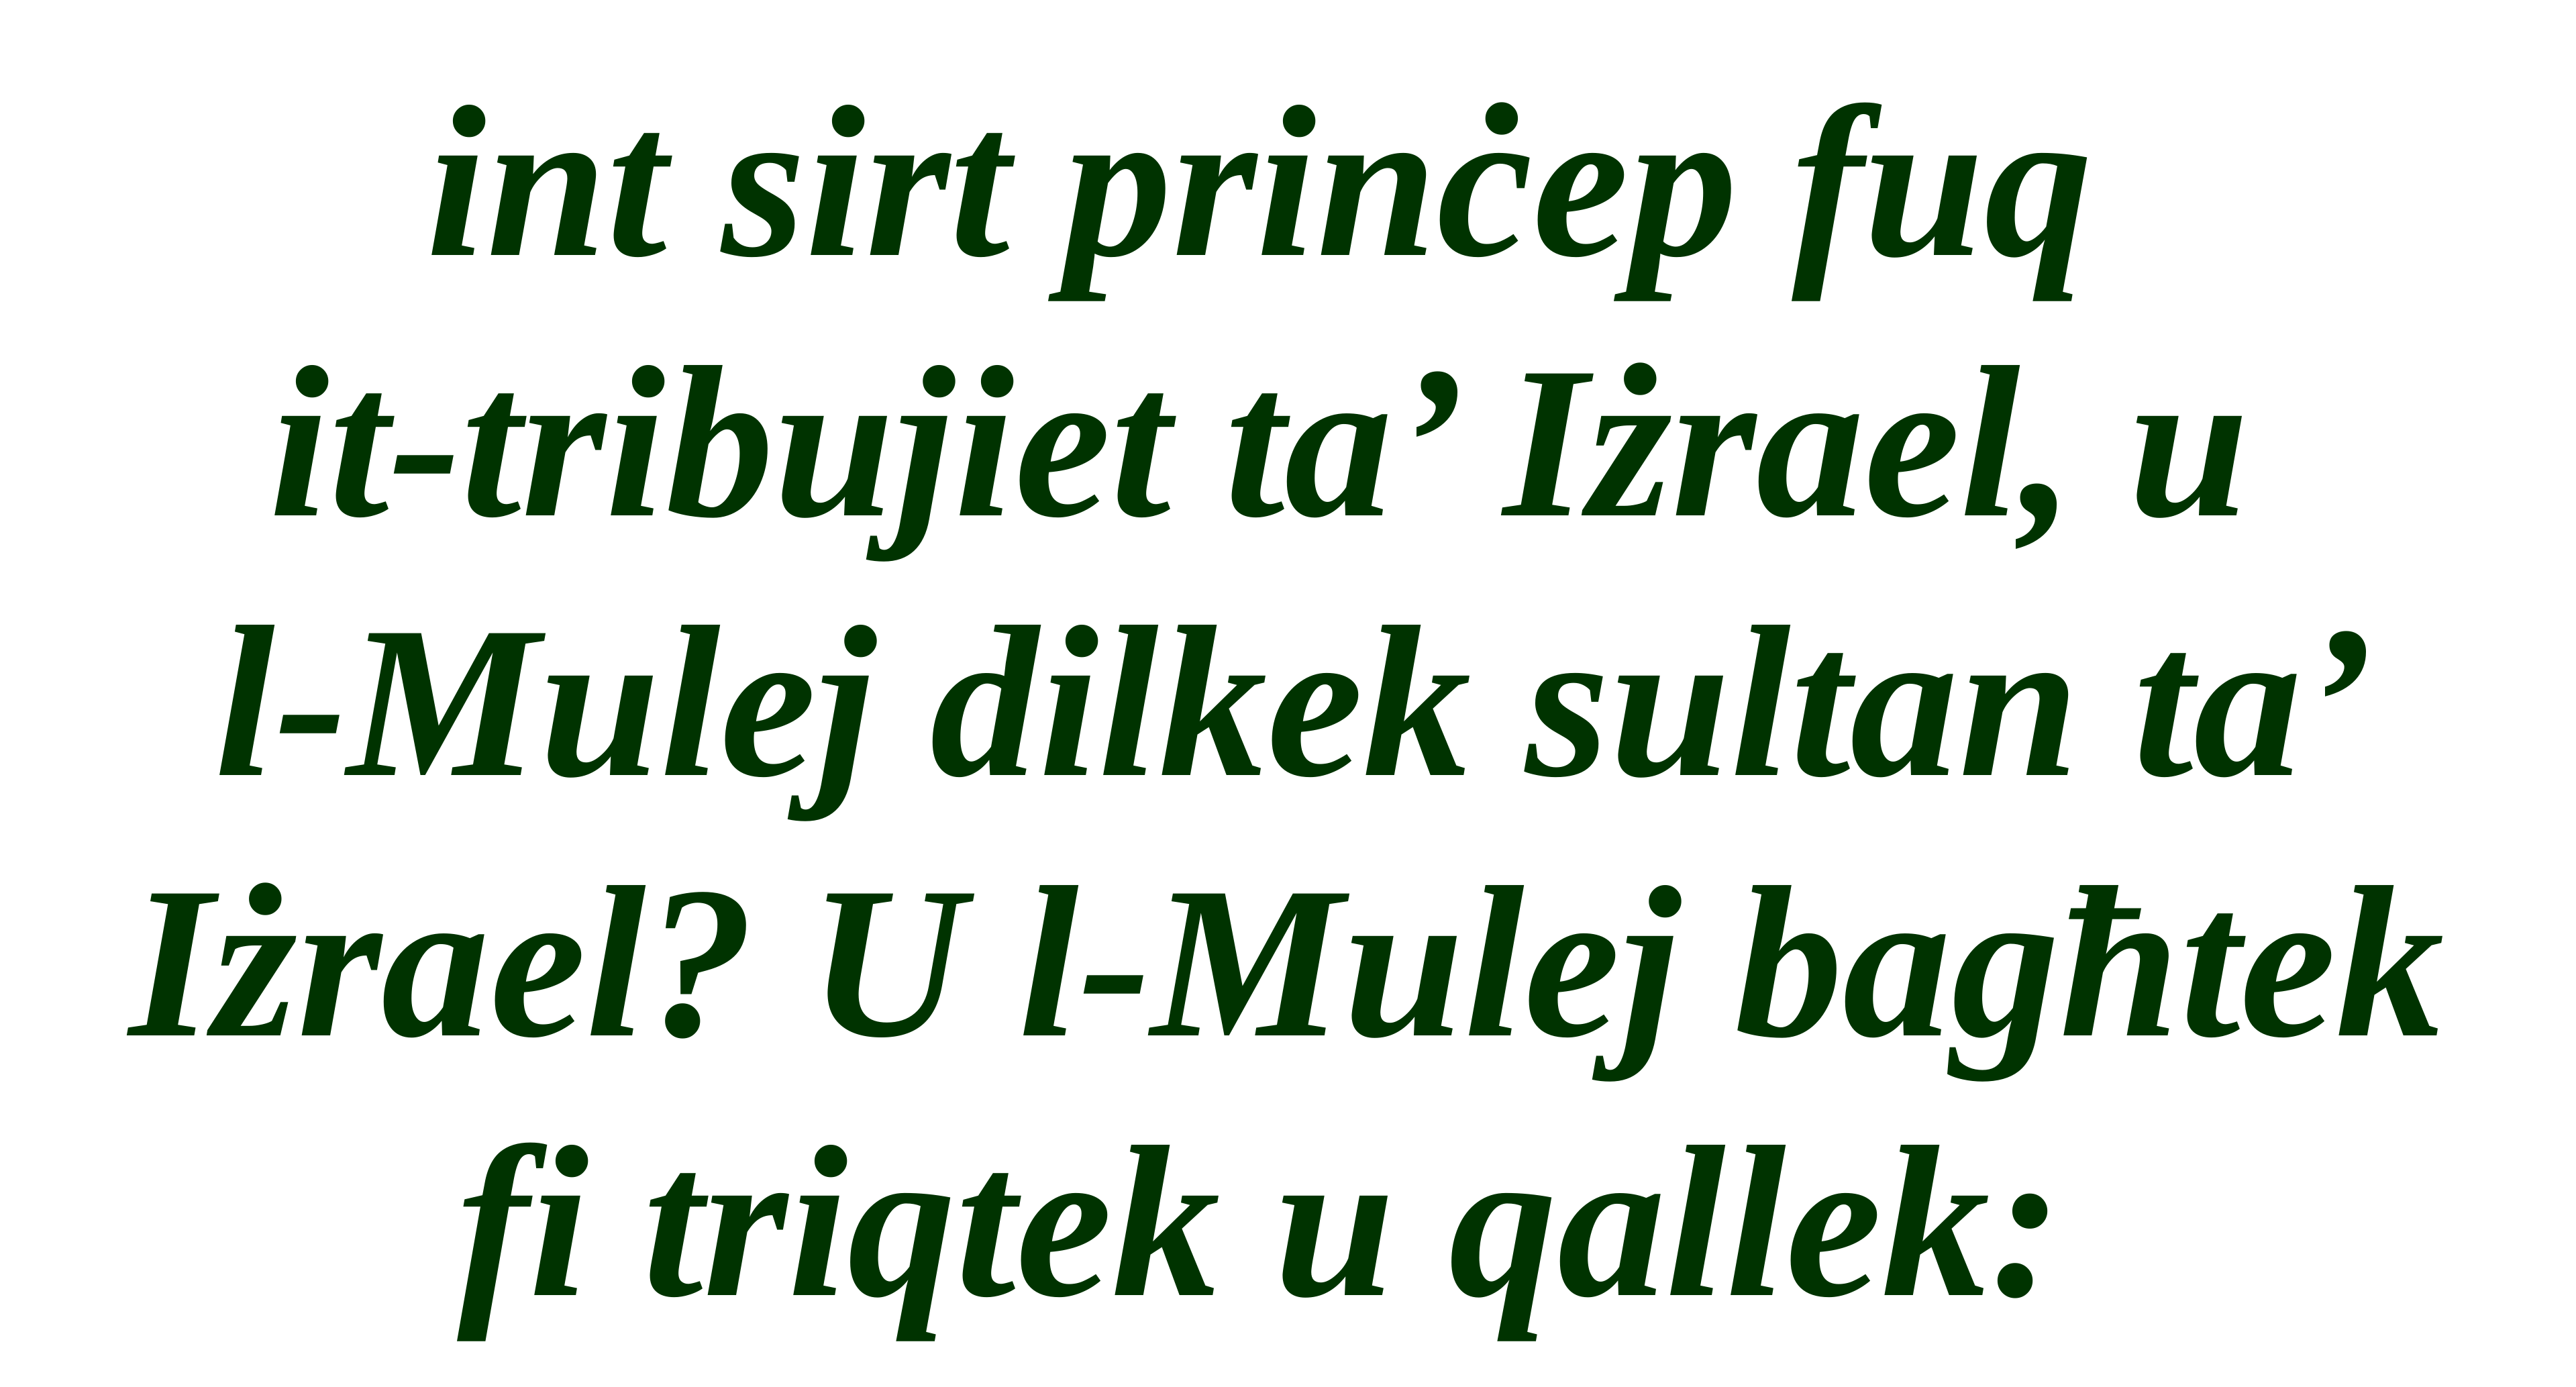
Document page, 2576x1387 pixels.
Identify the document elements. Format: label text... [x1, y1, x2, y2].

text_box int sirt prinċep fuq it-tribujiet ta’ Iżrael, u l-Mulej dilkek sultan ta’ Iżrael? U l-Mulej bagħtek fi triqtek u qallek: [69, 38, 2508, 1341]
